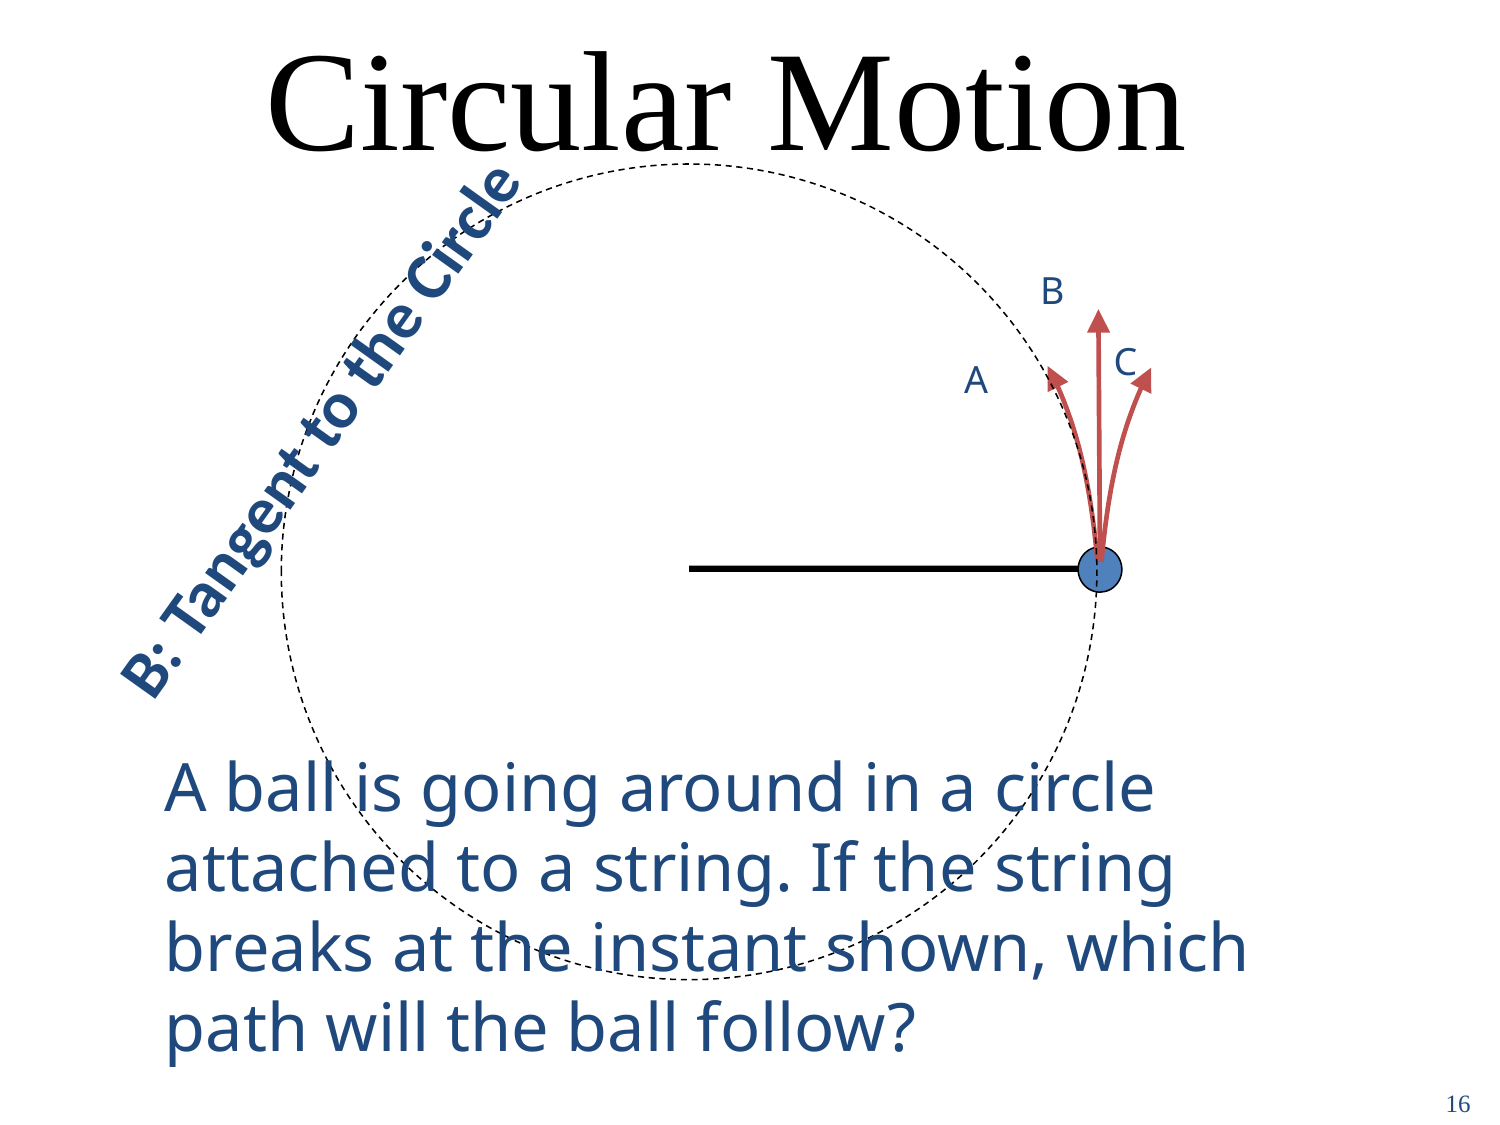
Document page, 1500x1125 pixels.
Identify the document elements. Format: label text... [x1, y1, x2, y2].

text_box [1088, 320, 1109, 331]
text_box B [1025, 259, 1174, 320]
text_box C [1098, 330, 1246, 390]
text_box [1097, 546, 1121, 593]
text_box B: Tangent to the Circle [24, 42, 610, 811]
text_box [1046, 366, 1083, 462]
text_box A [1031, 348, 1097, 409]
title Circular Motion [139, 0, 1315, 188]
text_box A ball is going around in a circle attached to a string. If the string breaks at the instant shown, which path will the ball follow? [149, 737, 1339, 1072]
text_box [281, 188, 1097, 737]
text_box [1101, 367, 1215, 642]
text_box 16 [1430, 1079, 1500, 1125]
